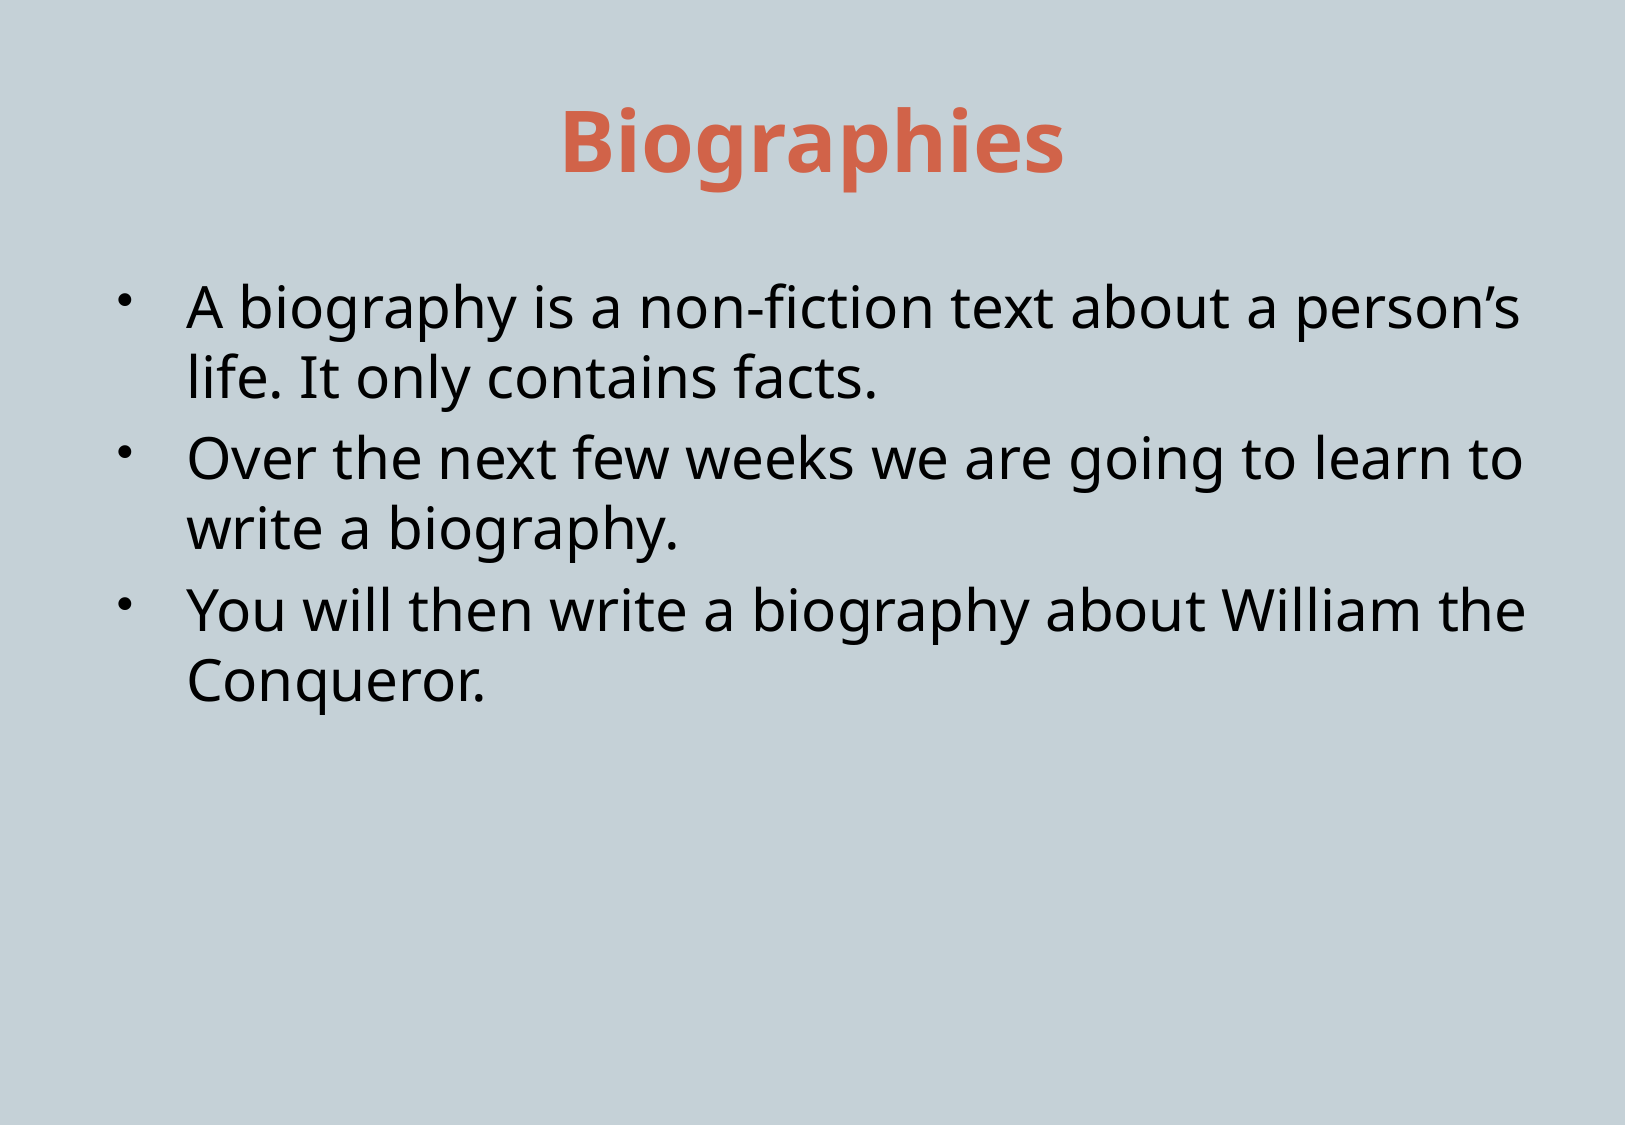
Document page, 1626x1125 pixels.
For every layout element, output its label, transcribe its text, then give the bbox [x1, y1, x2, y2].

list A biography is a non-fiction text about a person’s life. It only contains facts. Over the next few weeks we are going to learn to write a biography. You will then write a biography about William the Conqueror. [81, 262, 1544, 1035]
title Biographies [81, 45, 1544, 233]
